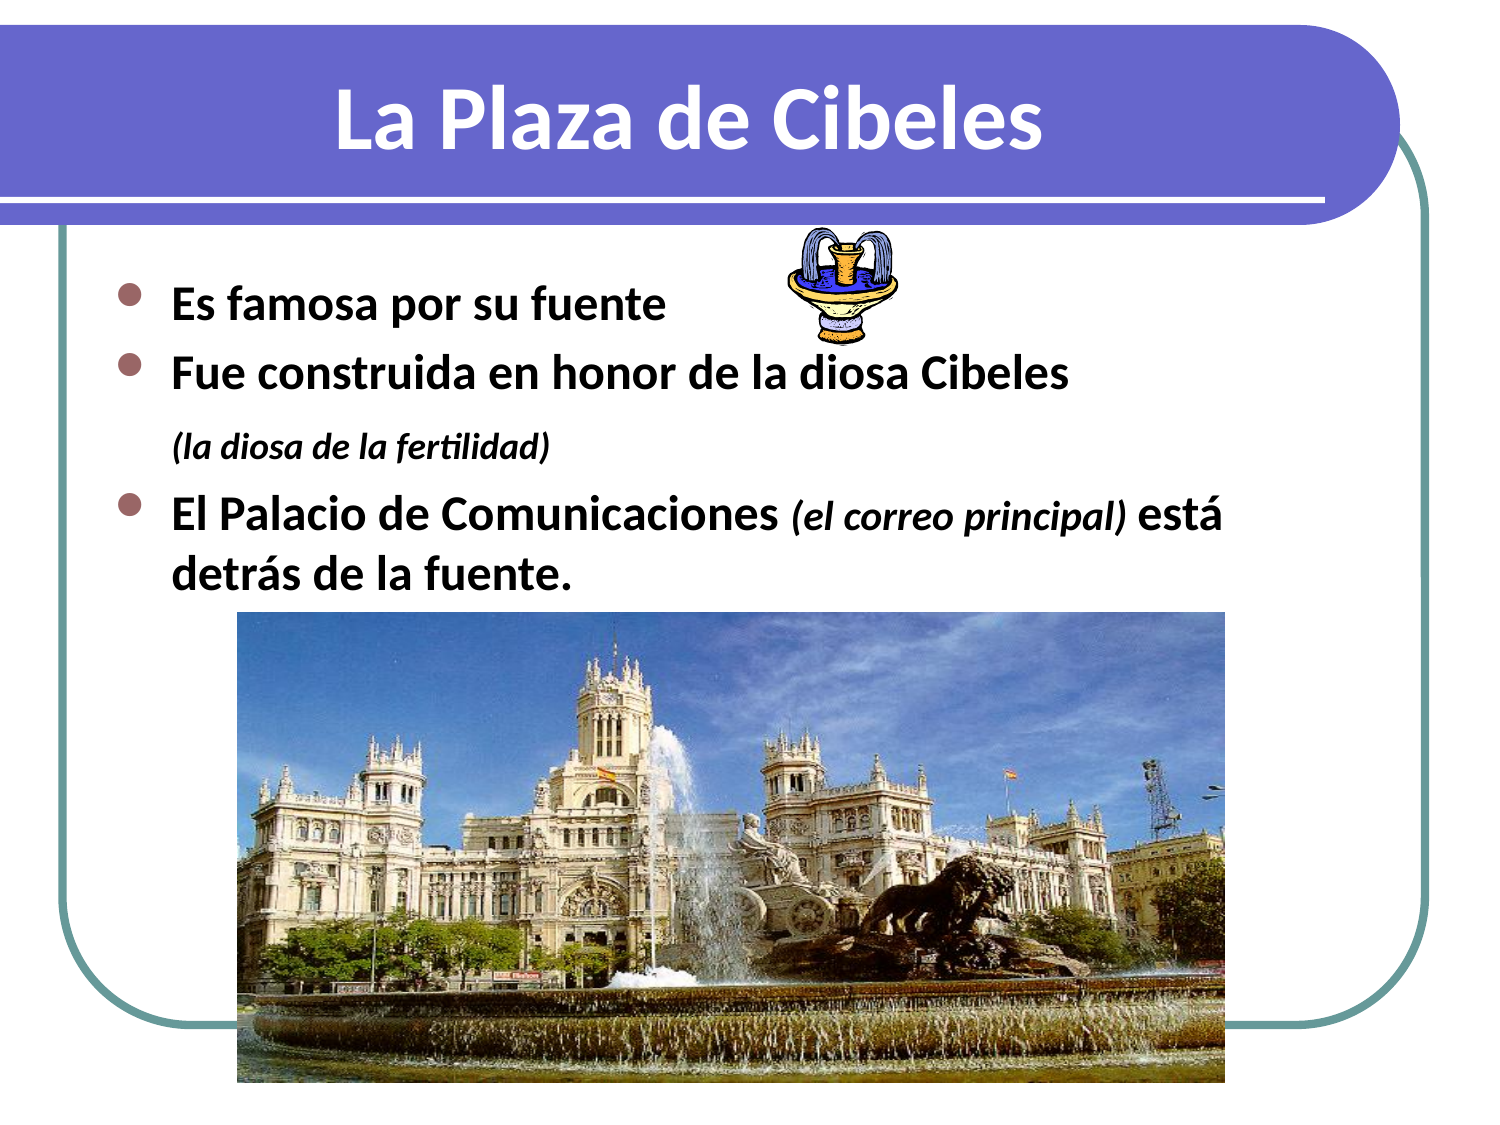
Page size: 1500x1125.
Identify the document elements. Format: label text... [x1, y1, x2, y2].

list Es famosa por su fuente Fue construida en honor de la diosa Cibeles (la diosa de la fertilidad) El Palacio de Comunicaciones (el correo principal) está detrás de la fuente. [99, 262, 1364, 483]
title La Plaza de Cibeles [31, 37, 1348, 188]
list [237, 612, 1226, 1083]
picture [787, 224, 901, 346]
